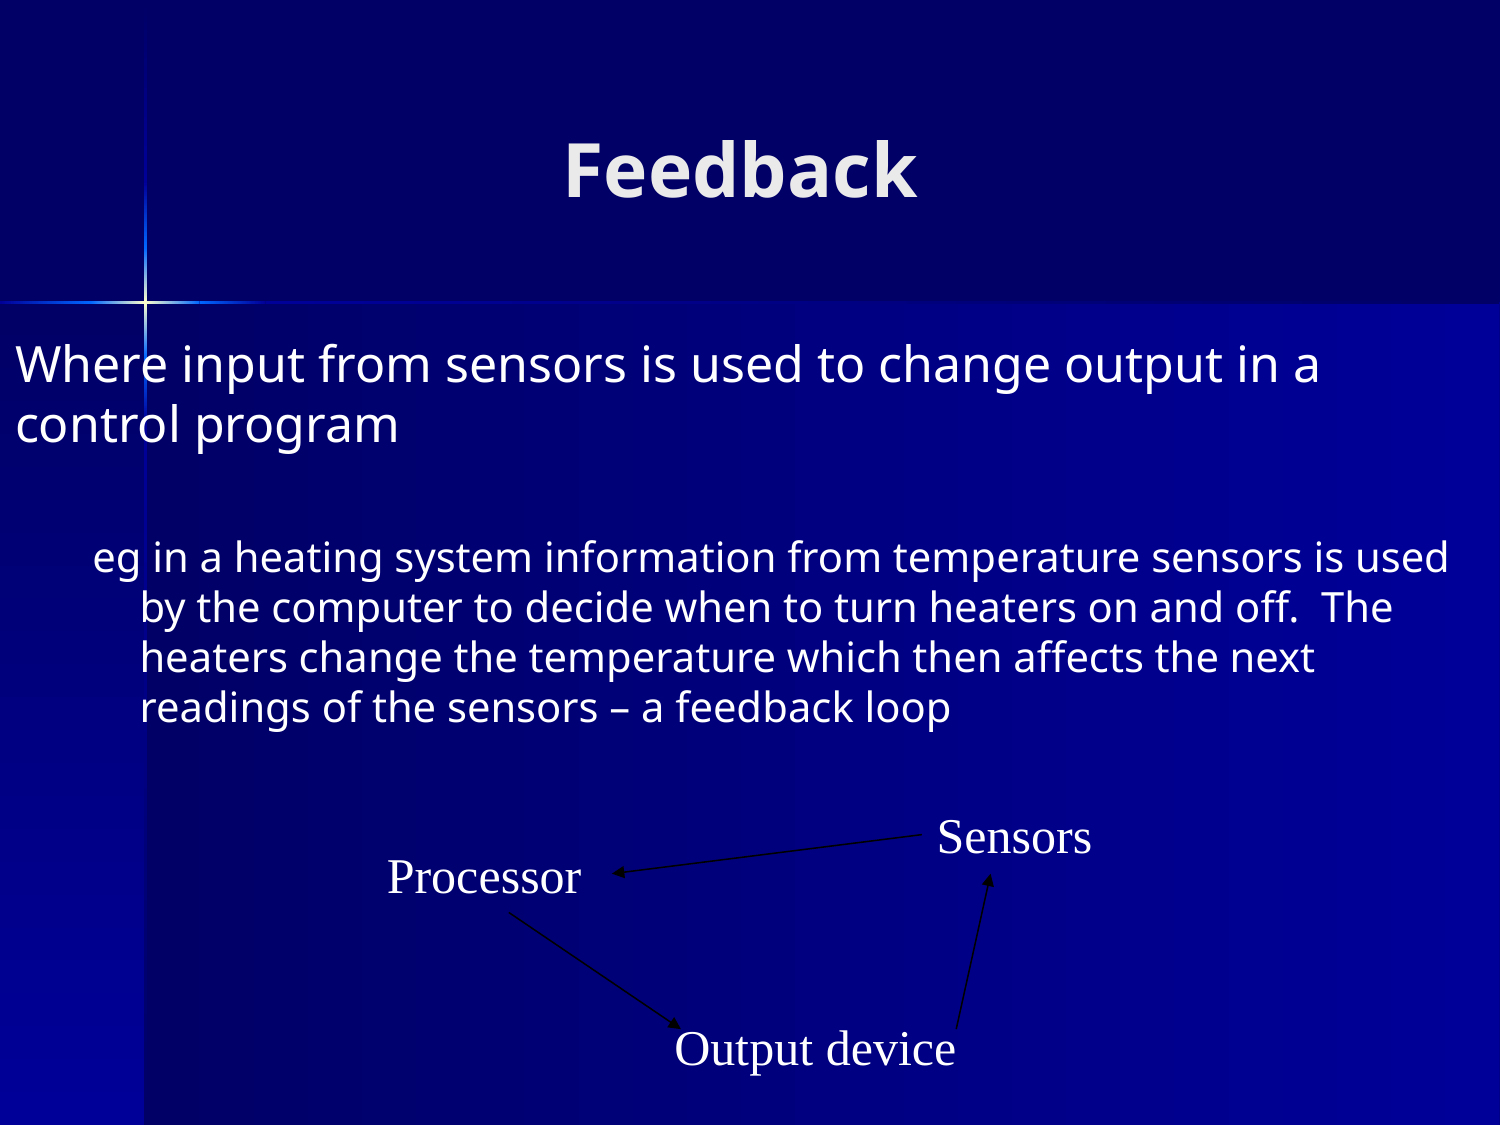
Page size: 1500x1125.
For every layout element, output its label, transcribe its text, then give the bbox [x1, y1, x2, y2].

list Where input from sensors is used to change output in a control program eg in a heating system information from temperature sensors is used by the computer to decide when to turn heaters on and off. The heaters change the temperature which then affects the next readings of the sensors – a feedback loop [0, 324, 1500, 1000]
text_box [371, 795, 1198, 1125]
title Feedback [0, 50, 1500, 285]
